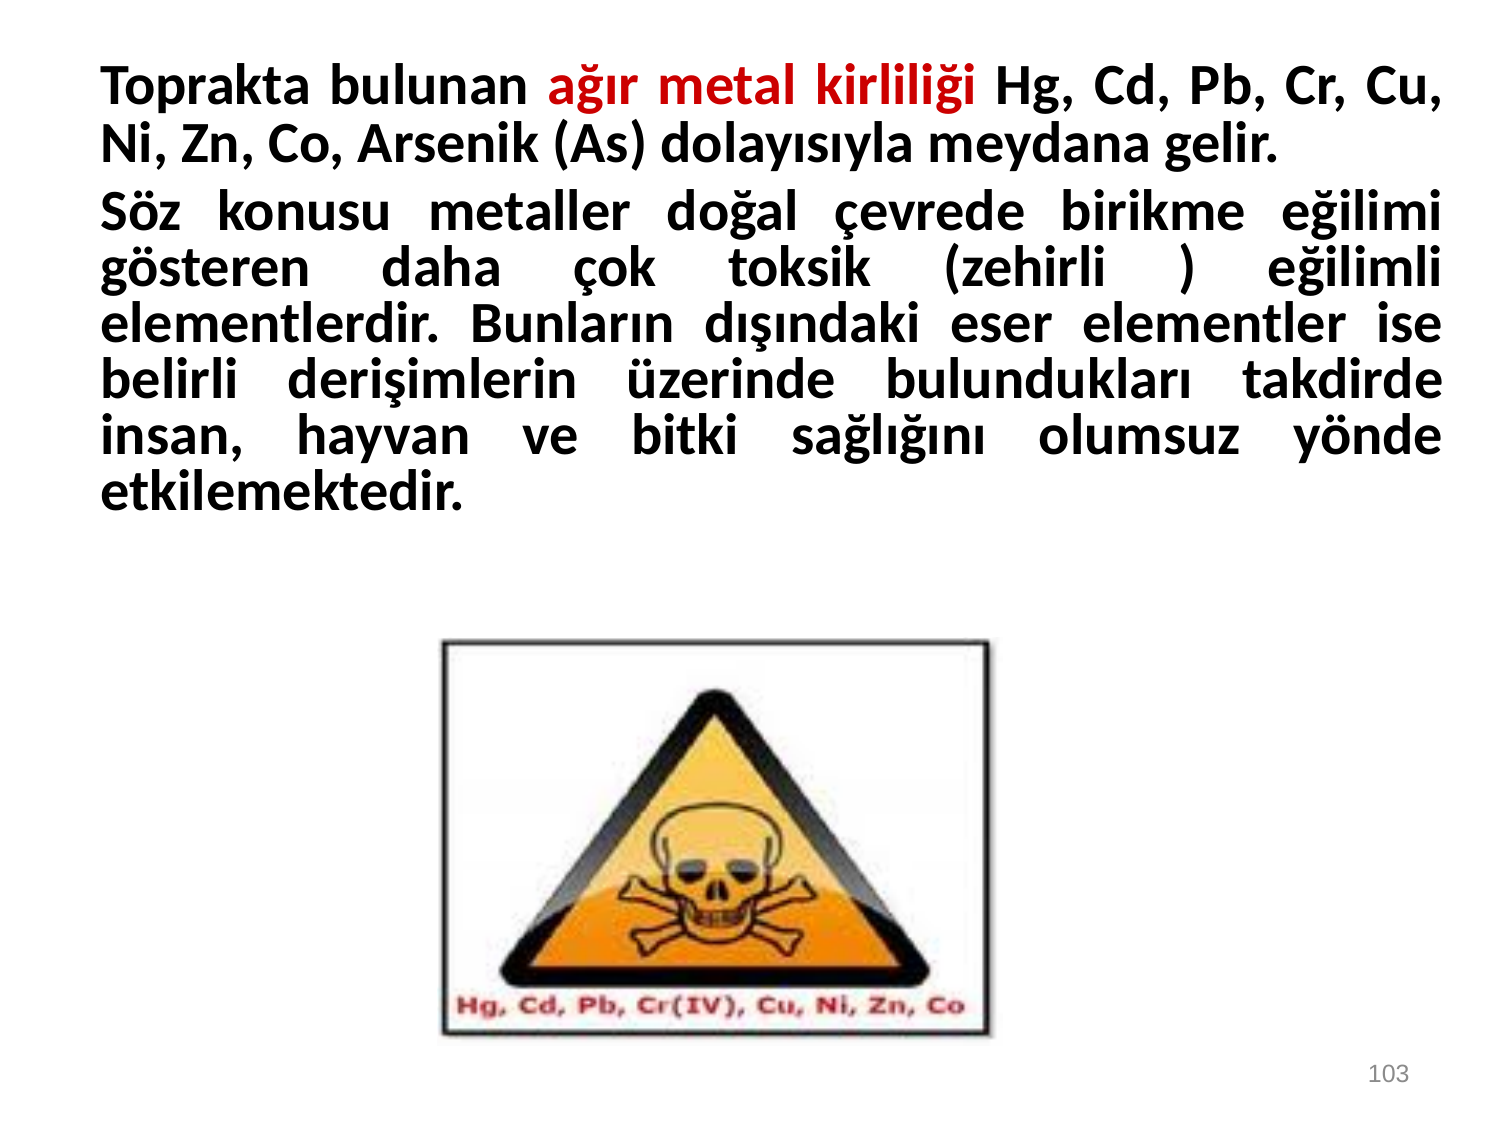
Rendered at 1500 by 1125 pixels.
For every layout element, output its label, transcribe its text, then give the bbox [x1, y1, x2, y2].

slide_number 103 [1074, 1042, 1425, 1103]
list Toprakta bulunan ağır metal kirliliği Hg, Cd, Pb, Cr, Cu, Ni, Zn, Co, Arsenik (As) dolayısıyla meydana gelir. Söz konusu metaller doğal çevrede birikme eğilimi gösteren daha çok toksik (zehirli ) eğilimli elementlerdir. Bunların dışındaki eser elementler ise belirli derişimlerin üzerinde bulundukları takdirde insan, hayvan ve bitki sağlığını olumsuz yönde etkilemektedir. [29, 42, 1459, 681]
picture [437, 637, 1003, 1046]
